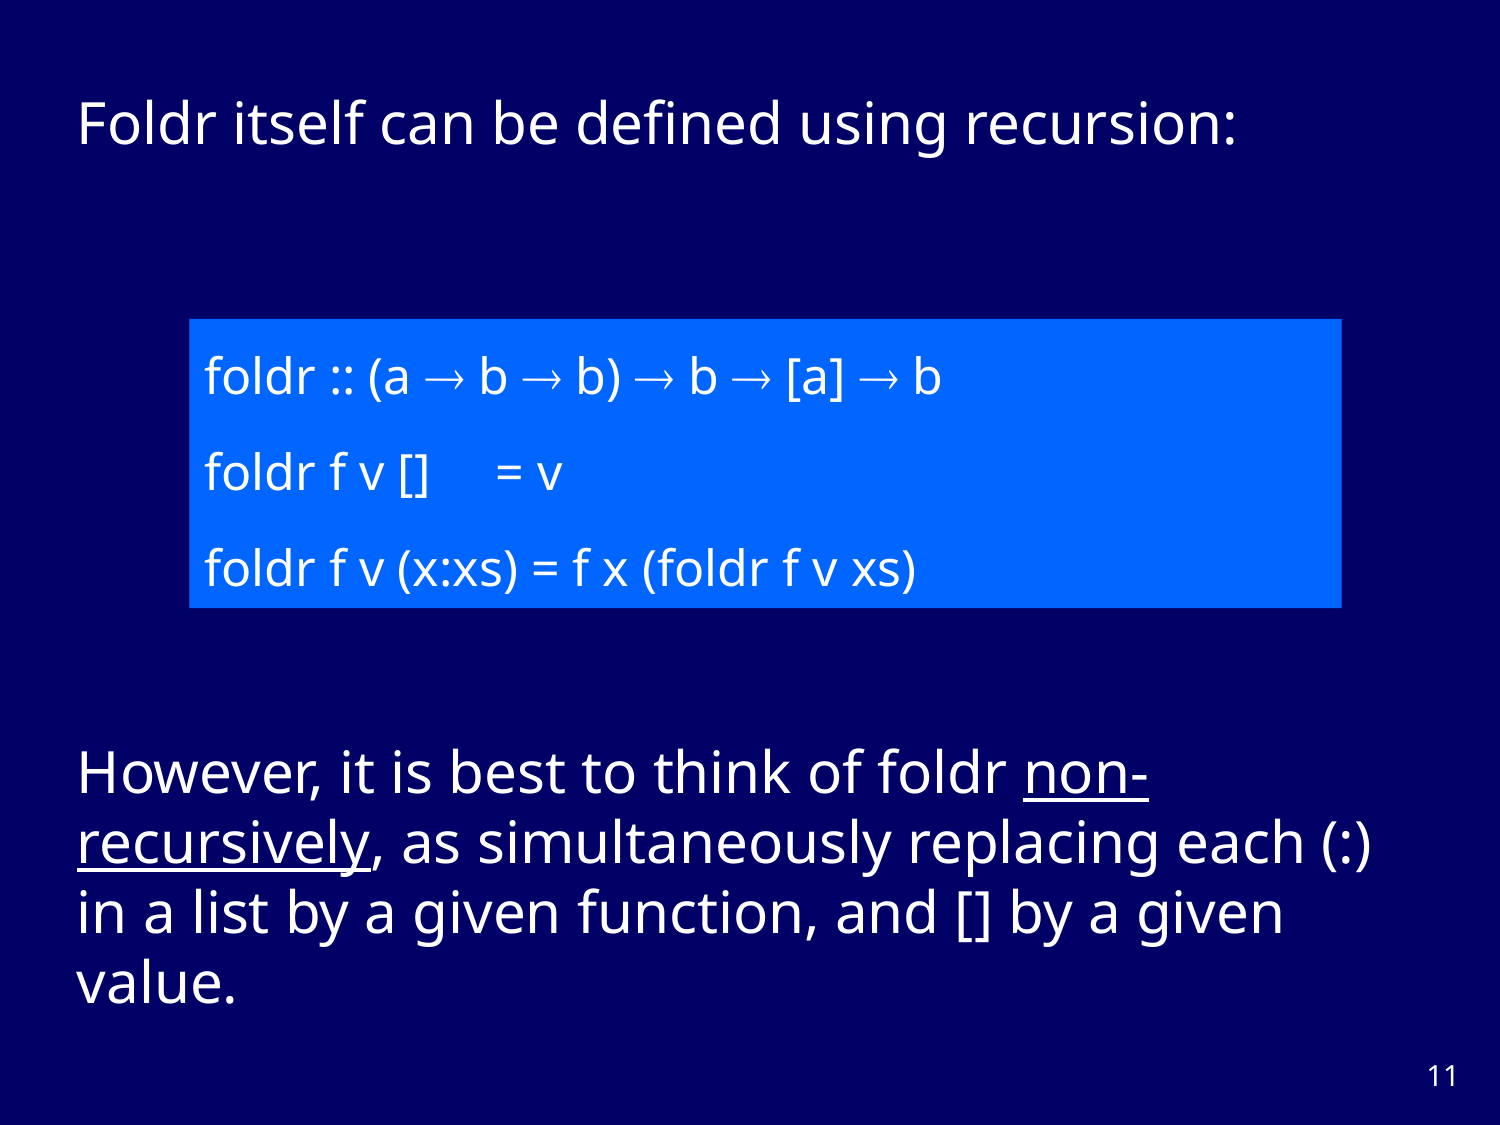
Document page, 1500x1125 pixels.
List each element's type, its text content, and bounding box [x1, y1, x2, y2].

text_box foldr :: (a  b  b)  b  [a]  b foldr f v [] = v foldr f v (x:xs) = f x (foldr f v xs) [189, 318, 1342, 609]
text_box However, it is best to think of foldr non-recursively, as simultaneously replacing each (:) in a list by a given function, and [] by a given value. [62, 727, 1426, 1023]
slide_number 10 [1374, 1049, 1476, 1101]
text_box Foldr itself can be defined using recursion: [62, 79, 1390, 164]
